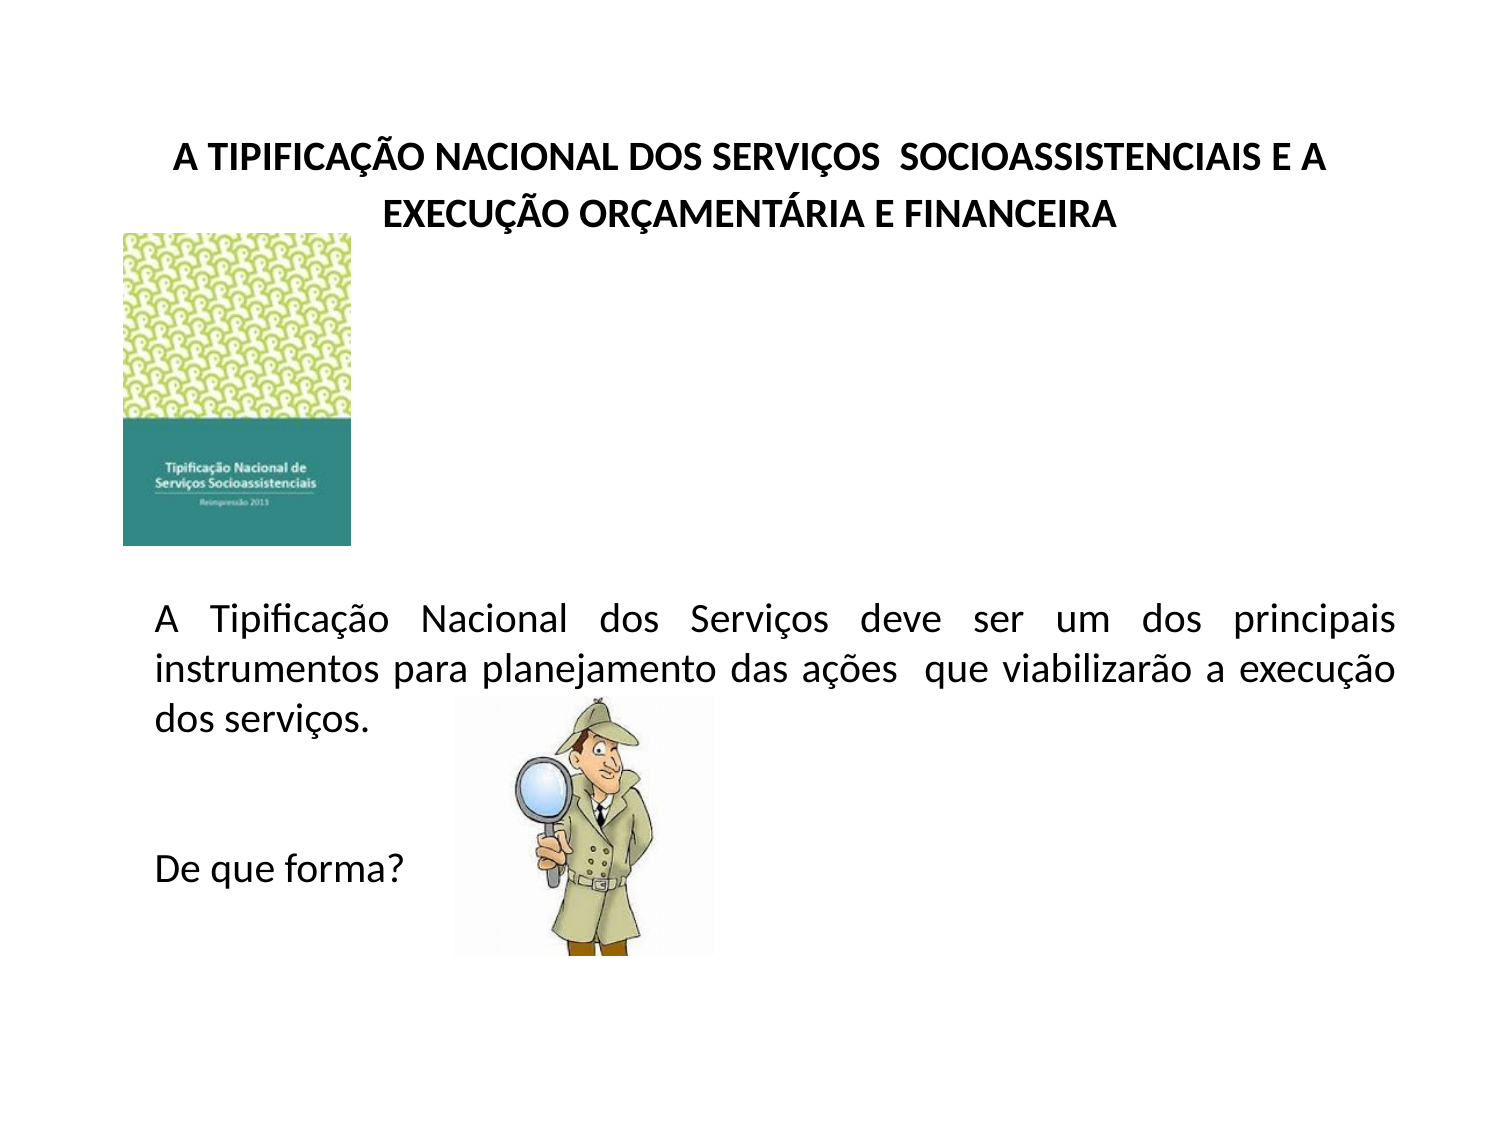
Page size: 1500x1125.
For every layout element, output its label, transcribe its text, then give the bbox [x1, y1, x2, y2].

picture [123, 232, 351, 546]
picture [454, 696, 715, 956]
text_box A Tipificação Nacional dos Serviços deve ser um dos principais instrumentos para planejamento das ações que viabilizarão a execução dos serviços. De que forma? [64, 233, 1412, 949]
text_box A TIPIFICAÇÃO NACIONAL DOS SERVIÇOS SOCIOASSISTENCIAIS E A EXECUÇÃO ORÇAMENTÁRIA E FINANCEIRA [88, 113, 1412, 233]
